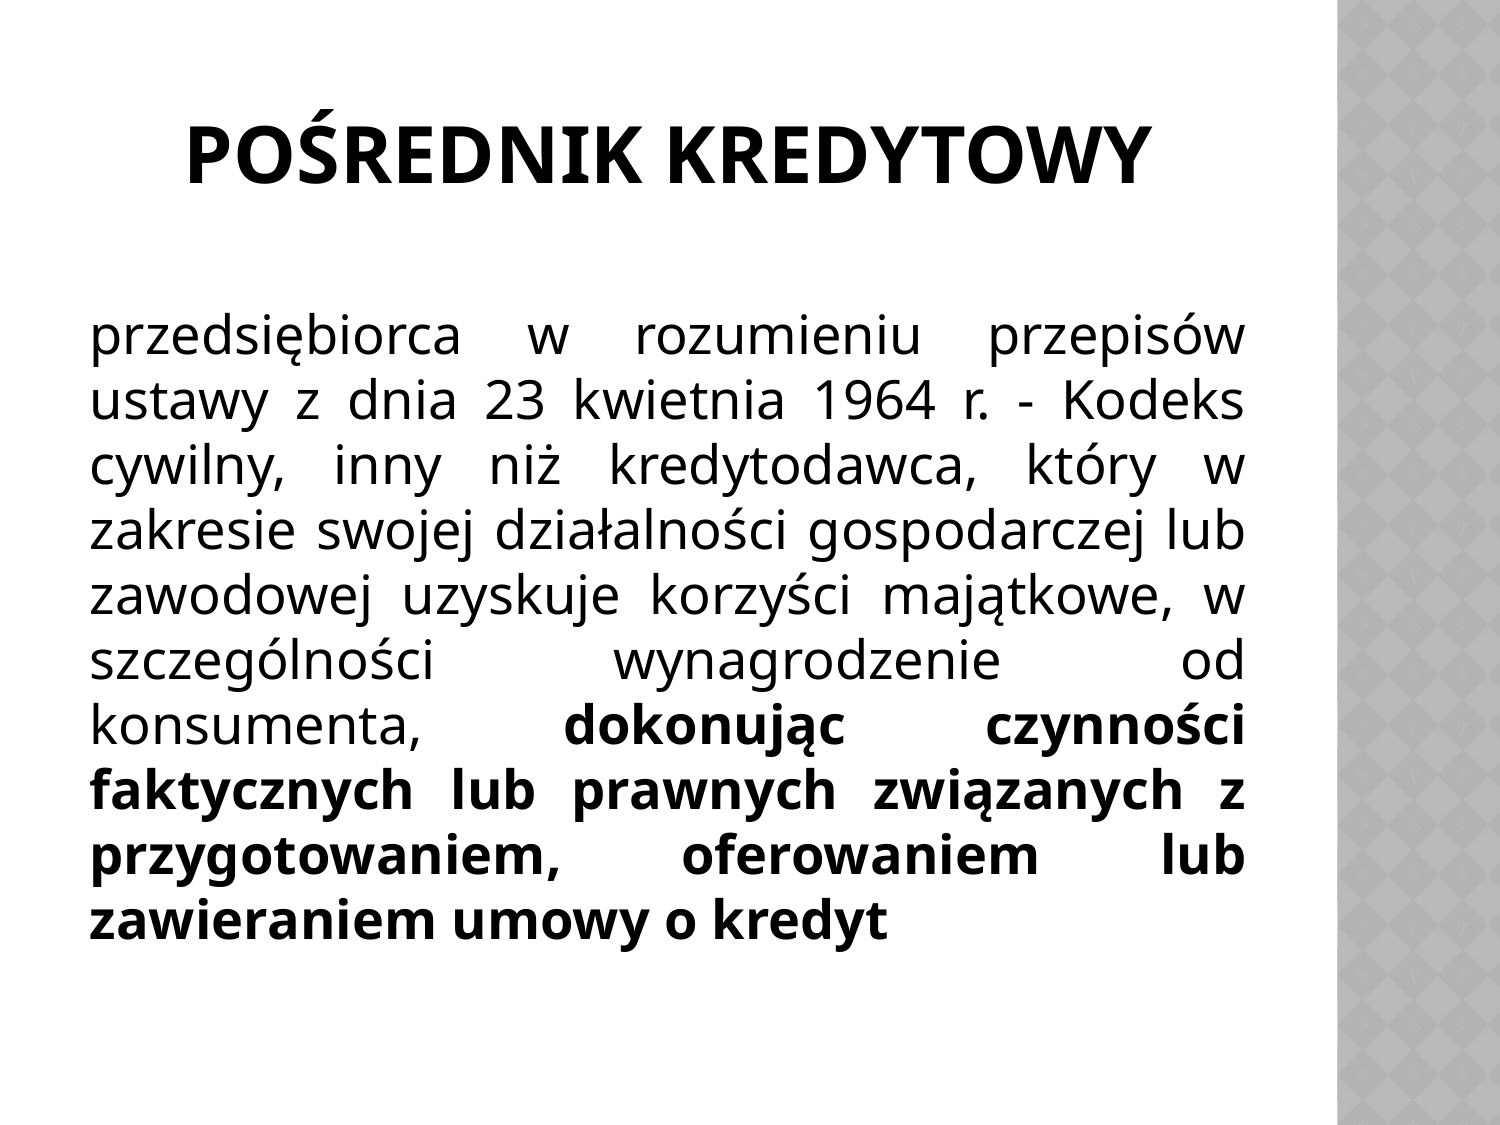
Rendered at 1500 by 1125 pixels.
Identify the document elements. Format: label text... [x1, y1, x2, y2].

list przedsiębiorca w rozumieniu przepisów ustawy z dnia 23 kwietnia 1964 r. - Kodeks cywilny, inny niż kredytodawca, który w zakresie swojej działalności gospodarczej lub zawodowej uzyskuje korzyści majątkowe, w szczególności wynagrodzenie od konsumenta, dokonując czynności faktycznych lub prawnych związanych z przygotowaniem, oferowaniem lub zawieraniem umowy o kredyt [75, 292, 1263, 1059]
title Pośrednik kredytowy [75, 52, 1263, 200]
